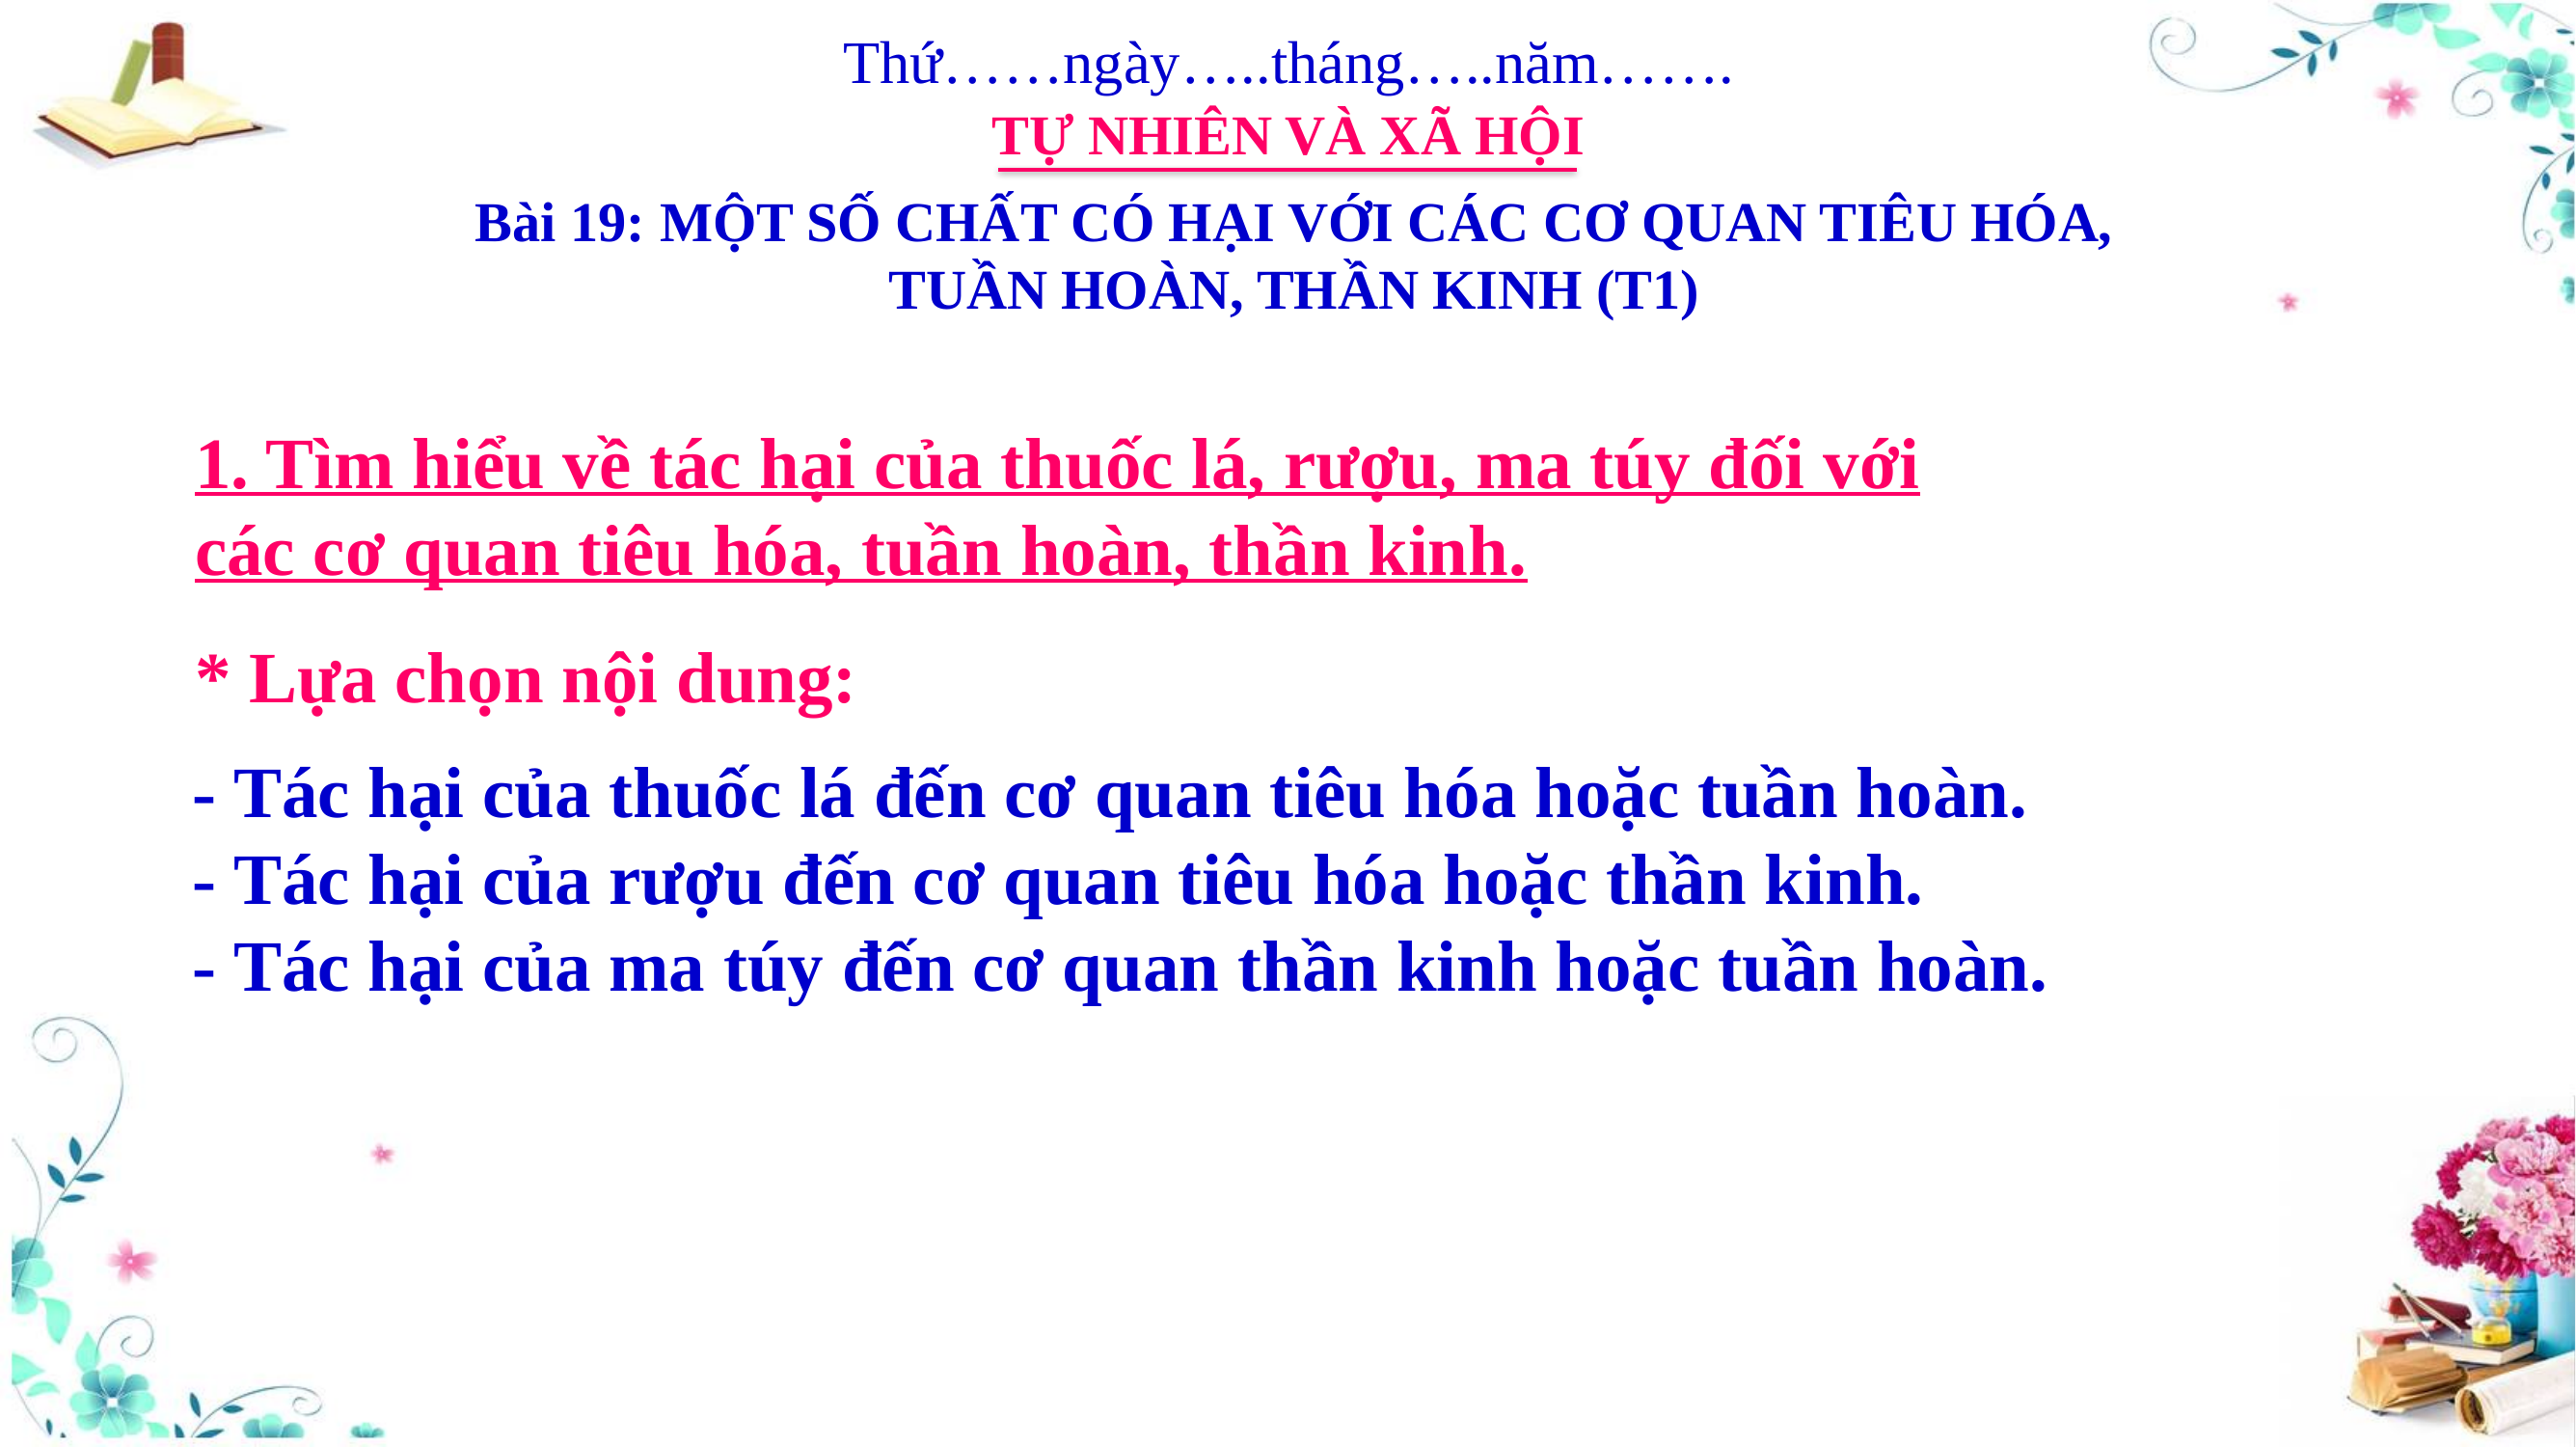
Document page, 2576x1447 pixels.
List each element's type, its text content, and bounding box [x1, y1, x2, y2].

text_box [824, 15, 1755, 175]
picture [0, 0, 2576, 1447]
text_box Bài 19: MỘT SỐ CHẤT CÓ HẠI VỚI CÁC CƠ QUAN TIÊU HÓA, TUẦN HOÀN, THẦN KINH (T1) [432, 174, 2156, 332]
text_box * Lựa chọn nội dung: [180, 622, 1459, 724]
text_box 1. Tìm hiểu về tác hại của thuốc lá, rượu, ma túy đối với các cơ quan tiêu hóa, tuần hoàn, thần kinh. [180, 408, 2038, 597]
text_box - Tác hại của thuốc lá đến cơ quan tiêu hóa hoặc tuần hoàn. - Tác hại của rượu đến cơ quan tiêu hóa hoặc thần kinh. - Tác hại của ma túy đến cơ quan thần kinh hoặc tuần hoàn. [178, 737, 2315, 1013]
